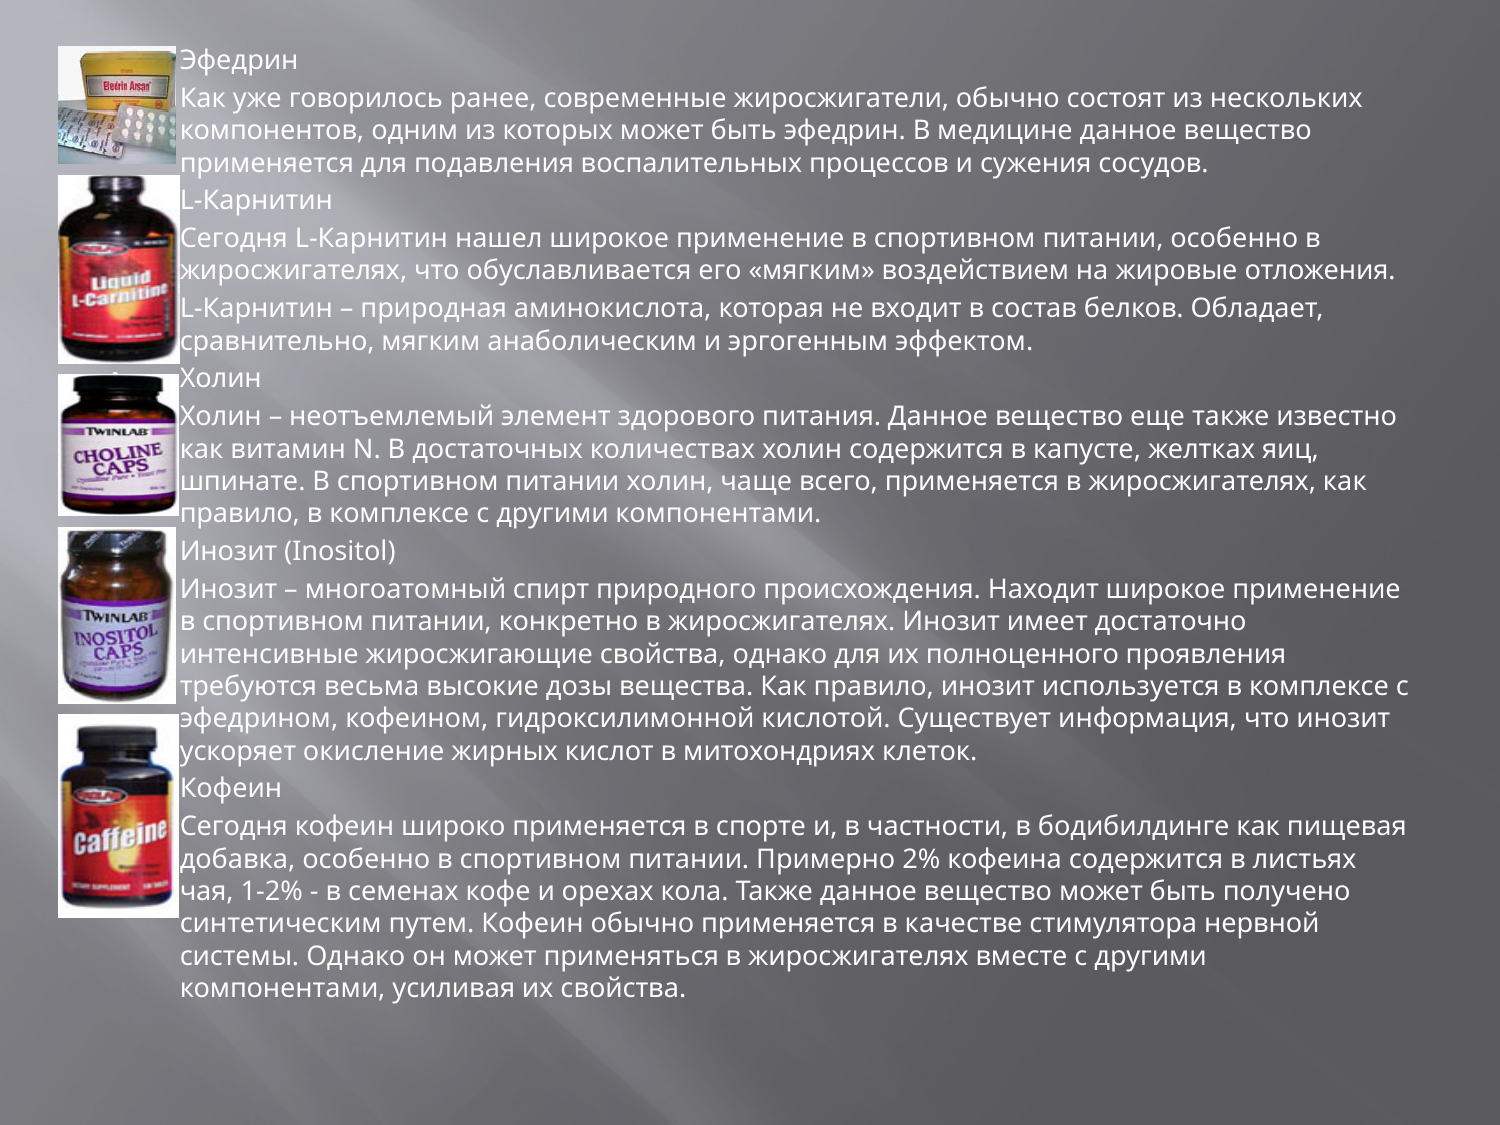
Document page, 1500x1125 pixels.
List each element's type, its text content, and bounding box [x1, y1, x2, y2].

picture [58, 527, 176, 704]
picture [58, 46, 176, 165]
picture [58, 374, 179, 516]
picture [58, 175, 180, 364]
list Эфедрин Как уже говорилось ранее, современные жиросжигатели, обычно состоят из нескольких компонентов, одним из которых может быть эфедрин. В медицине данное вещество применяется для подавления воспалительных процессов и сужения сосудов. L-Карнитин Сегодня L-Карнитин нашел широкое применение в спортивном питании, особенно в жиросжигателях, что обуславливается его «мягким» воздействием на жировые отложения. L-Карнитин – природная аминокислота, которая не входит в состав белков. Обладает, сравнительно, мягким анаболическим и эргогенным эффектом. Холин Холин – неотъемлемый элемент здорового питания. Данное вещество еще также известно как витамин N. В достаточных количествах холин содержится в капусте, желтках яиц, шпинате. В спортивном питании холин, чаще всего, применяется в жиросжигателях, как правило, в комплексе с другими компонентами. Инозит (Inositol) Инозит – многоатомный спирт природного происхождения. Находит широкое применение в спортивном питании, конкретно в жиросжигателях. Инозит имеет достаточно интенсивные жиросжигающие свойства, однако для их полноценного проявления требуются весьма высокие дозы вещества. Как правило, инозит используется в комплексе с эфедрином, кофеином, гидроксилимонной кислотой. Существует информация, что инозит ускоряет окисление жирных кислот в митохондриях клеток. Кофеин Сегодня кофеин широко применяется в спорте и, в частности, в бодибилдинге как пищевая добавка, особенно в спортивном питании. Примерно 2% кофеина содержится в листьях чая, 1-2% - в семенах кофе и орехах кола. Также данное вещество может быть получено синтетическим путем. Кофеин обычно применяется в качестве стимулятора нервной системы. Однако он может применяться в жиросжигателях вместе с другими компонентами, усиливая их свойства. [75, 35, 1425, 1035]
picture [58, 714, 179, 919]
